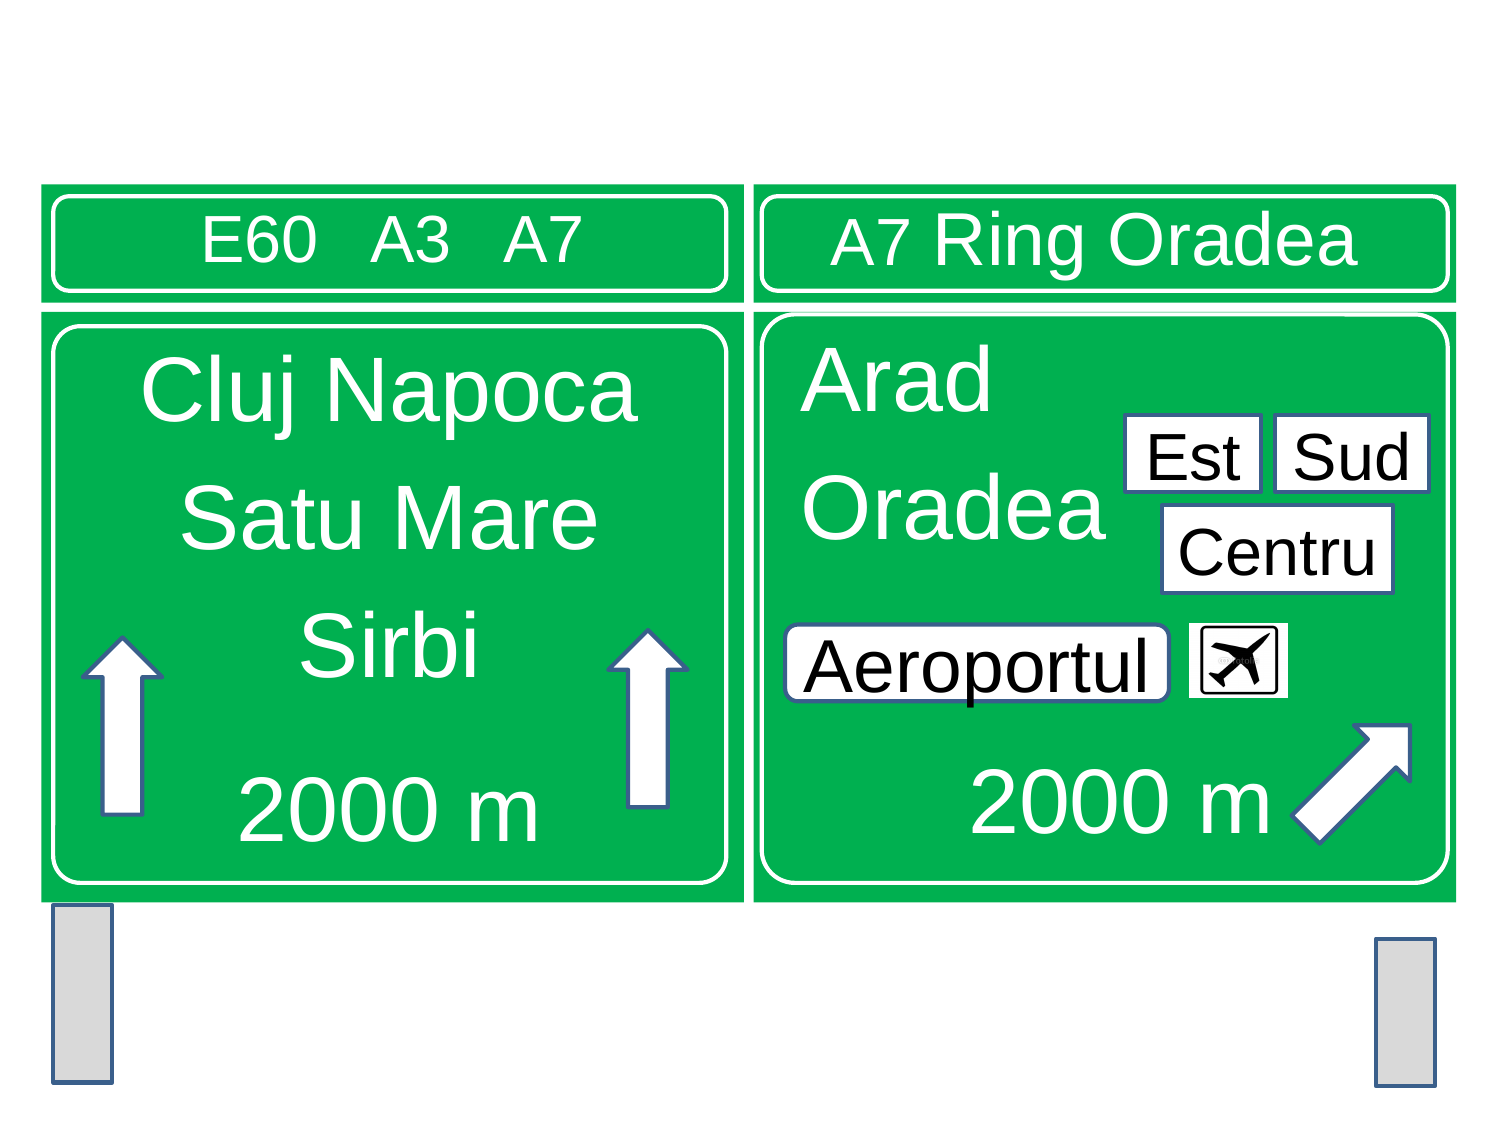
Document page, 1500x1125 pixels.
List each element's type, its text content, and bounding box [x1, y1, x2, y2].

list A7 Ring Oradea [753, 184, 1457, 303]
text_box [759, 312, 1450, 885]
text_box [51, 194, 729, 293]
list Cluj Napoca Satu Mare Sirbi 2000 m [41, 311, 744, 903]
text_box [51, 324, 729, 885]
text_box [759, 194, 1450, 293]
text_box [1374, 937, 1437, 1088]
text_box [51, 903, 114, 1085]
list E60 A3 A7 [41, 184, 744, 303]
picture [1189, 623, 1288, 698]
list Arad Oradea 2000 m [753, 311, 1457, 903]
